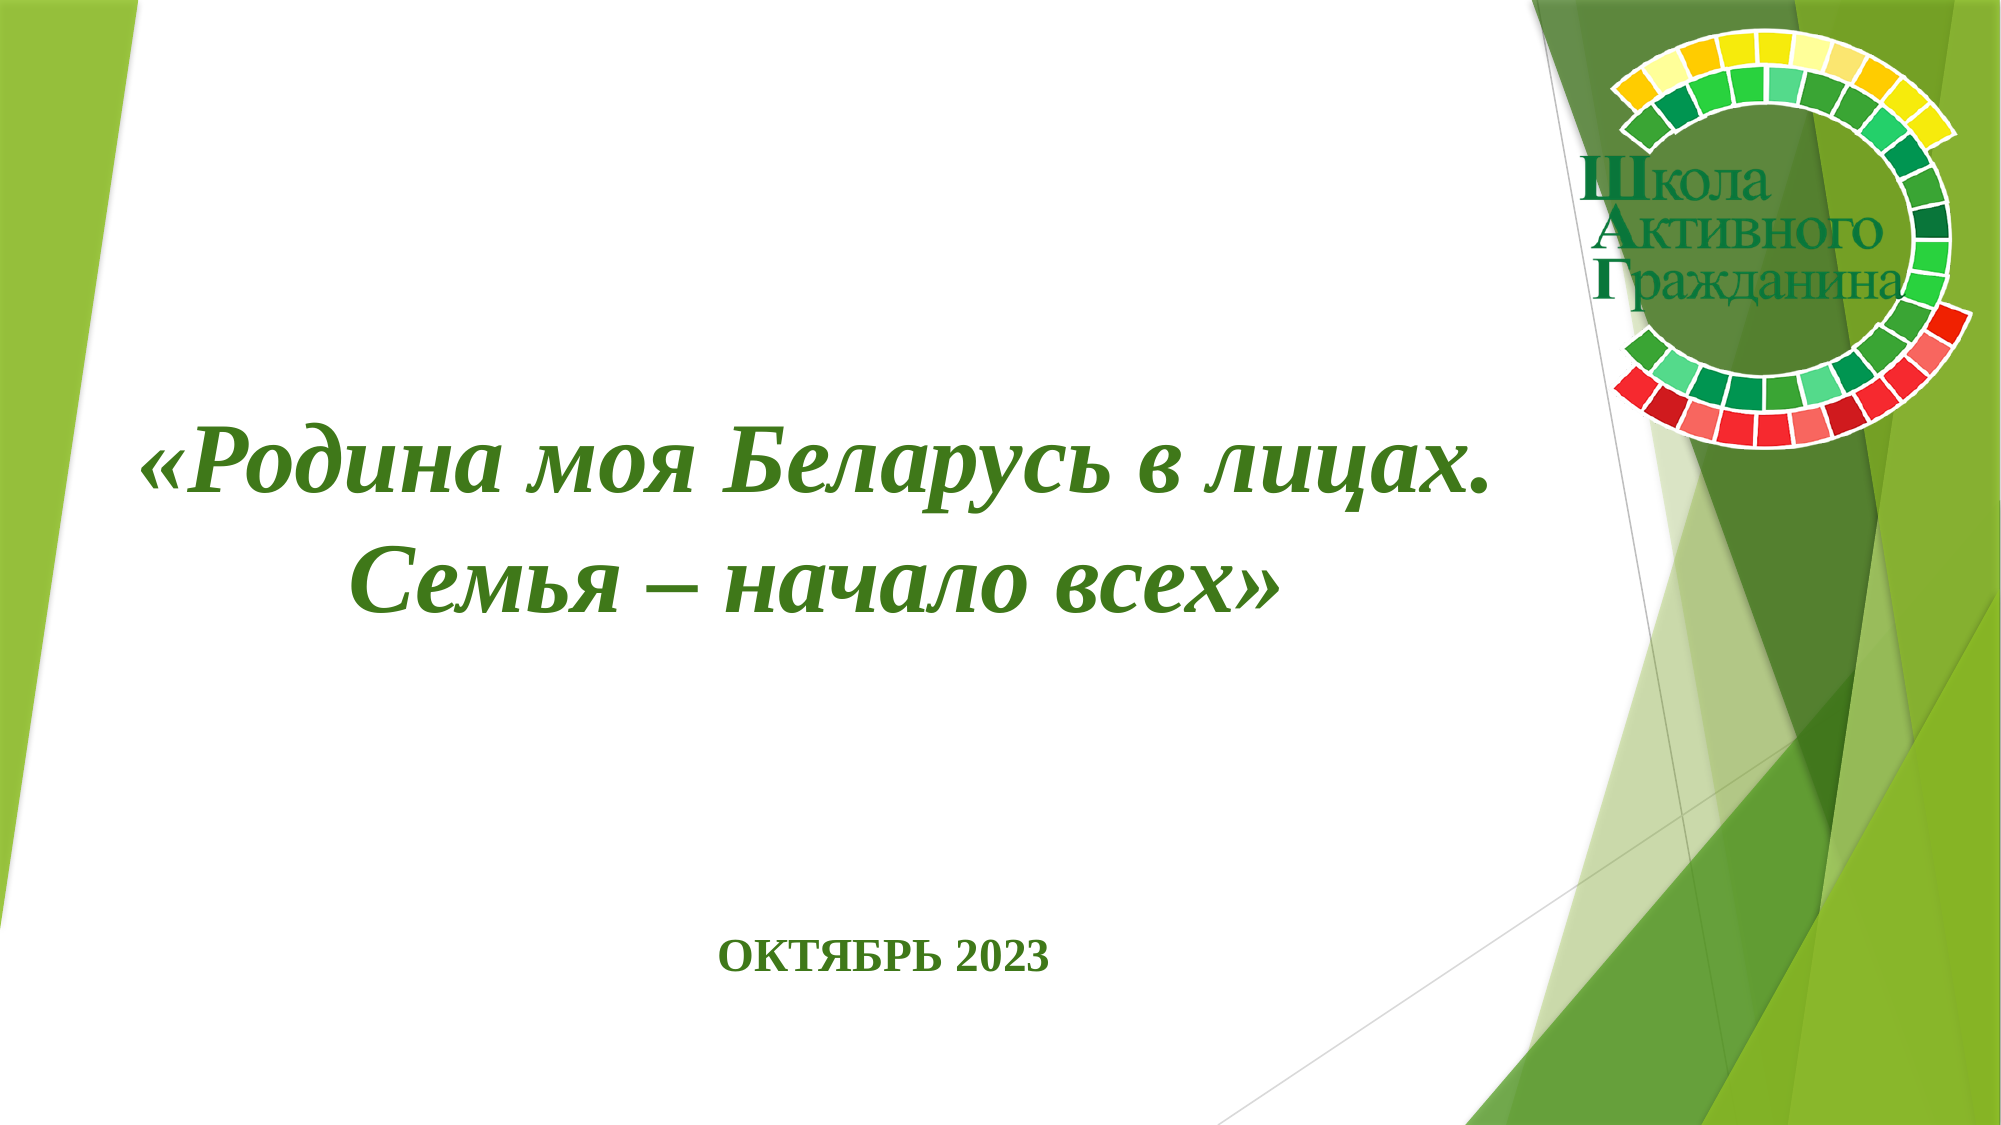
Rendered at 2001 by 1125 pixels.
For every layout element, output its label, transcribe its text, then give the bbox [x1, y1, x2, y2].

title «Родина моя Беларусь в лицах. Семья – начало всех» [112, 385, 1522, 641]
picture [1576, 28, 1974, 451]
subtitle ОКТЯБРЬ 2023 [247, 791, 1522, 989]
